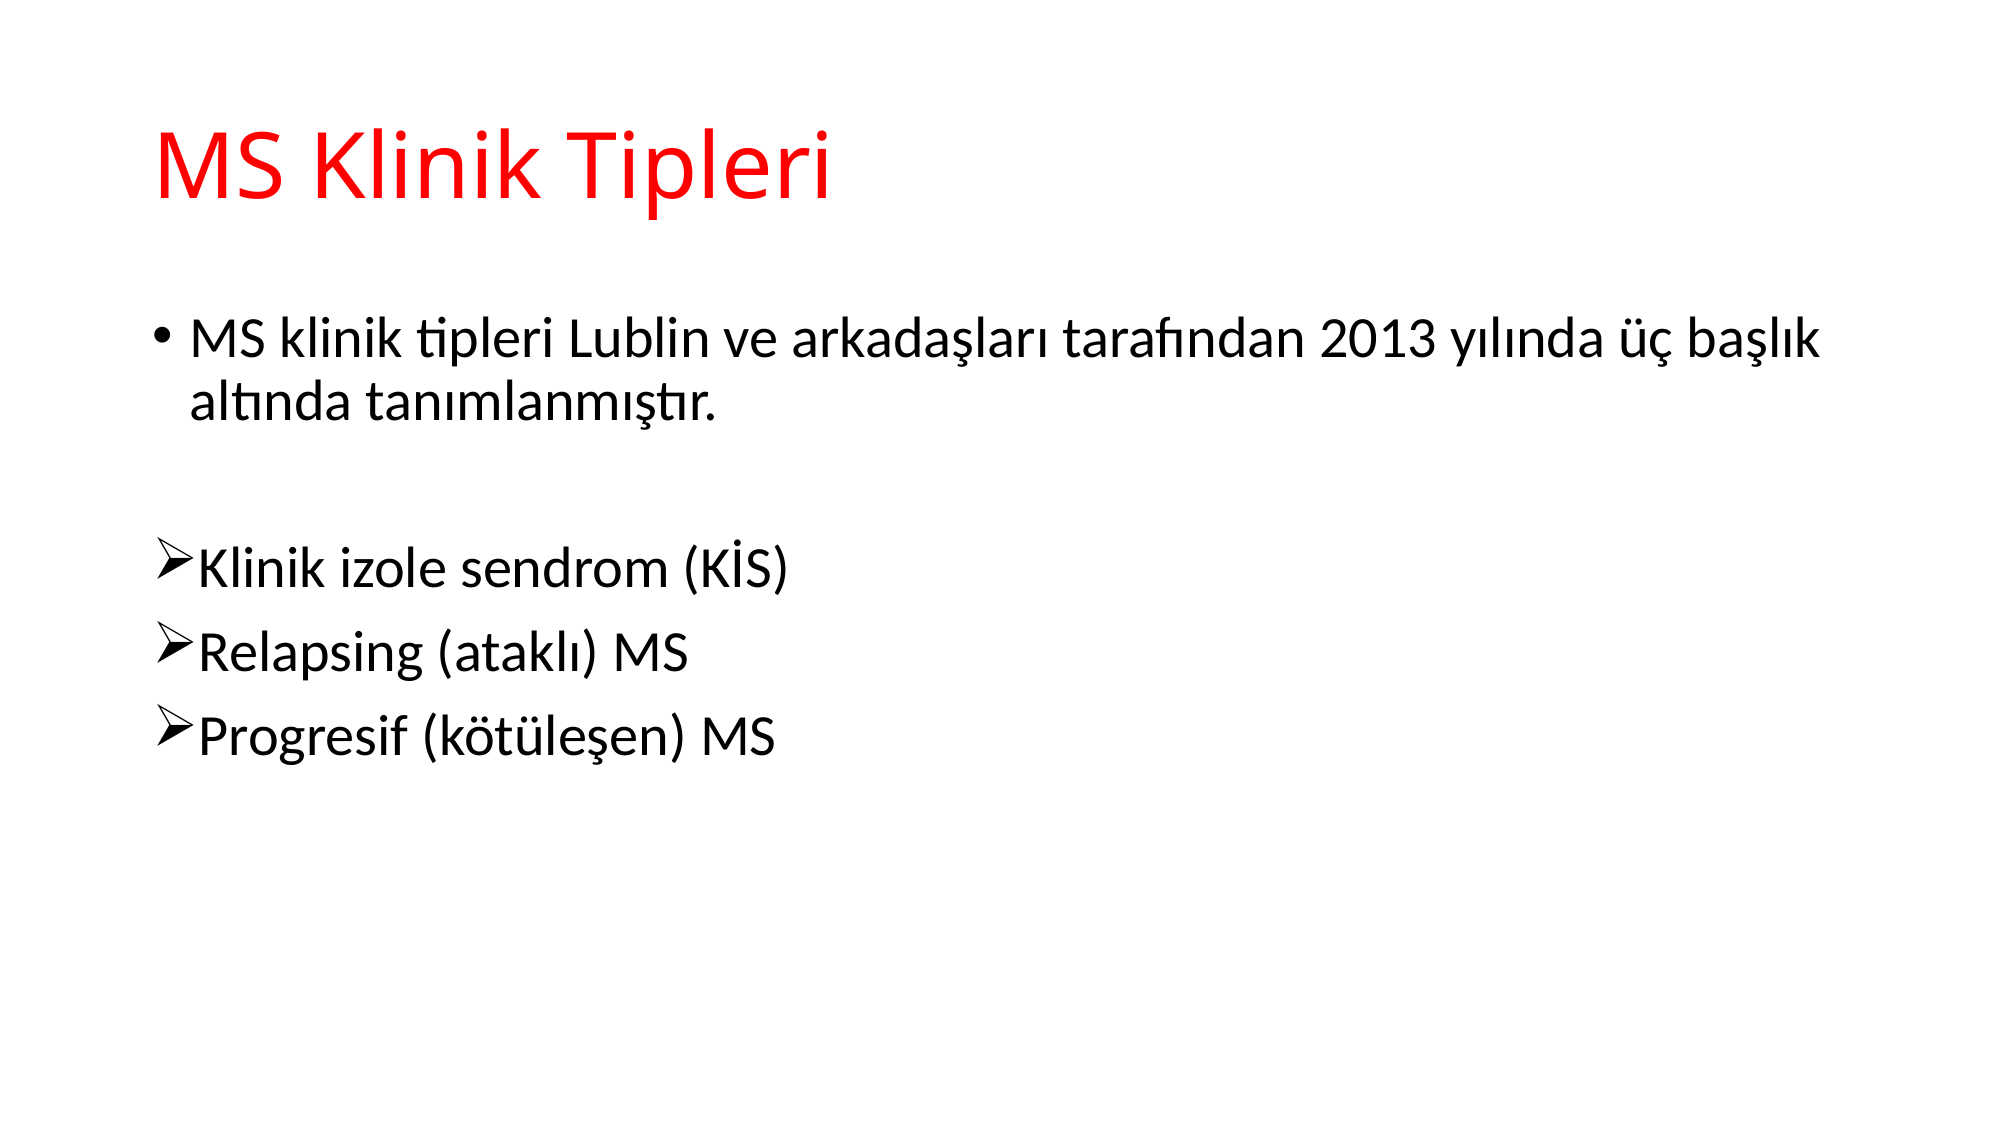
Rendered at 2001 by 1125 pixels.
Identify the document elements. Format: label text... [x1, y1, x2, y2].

list MS klinik tipleri Lublin ve arkadaşları tarafından 2013 yılında üç başlık altında tanımlanmıştır. Klinik izole sendrom (KİS) Relapsing (ataklı) MS Progresif (kötüleşen) MS [137, 299, 1863, 1014]
title MS Klinik Tipleri [137, 59, 1863, 278]
